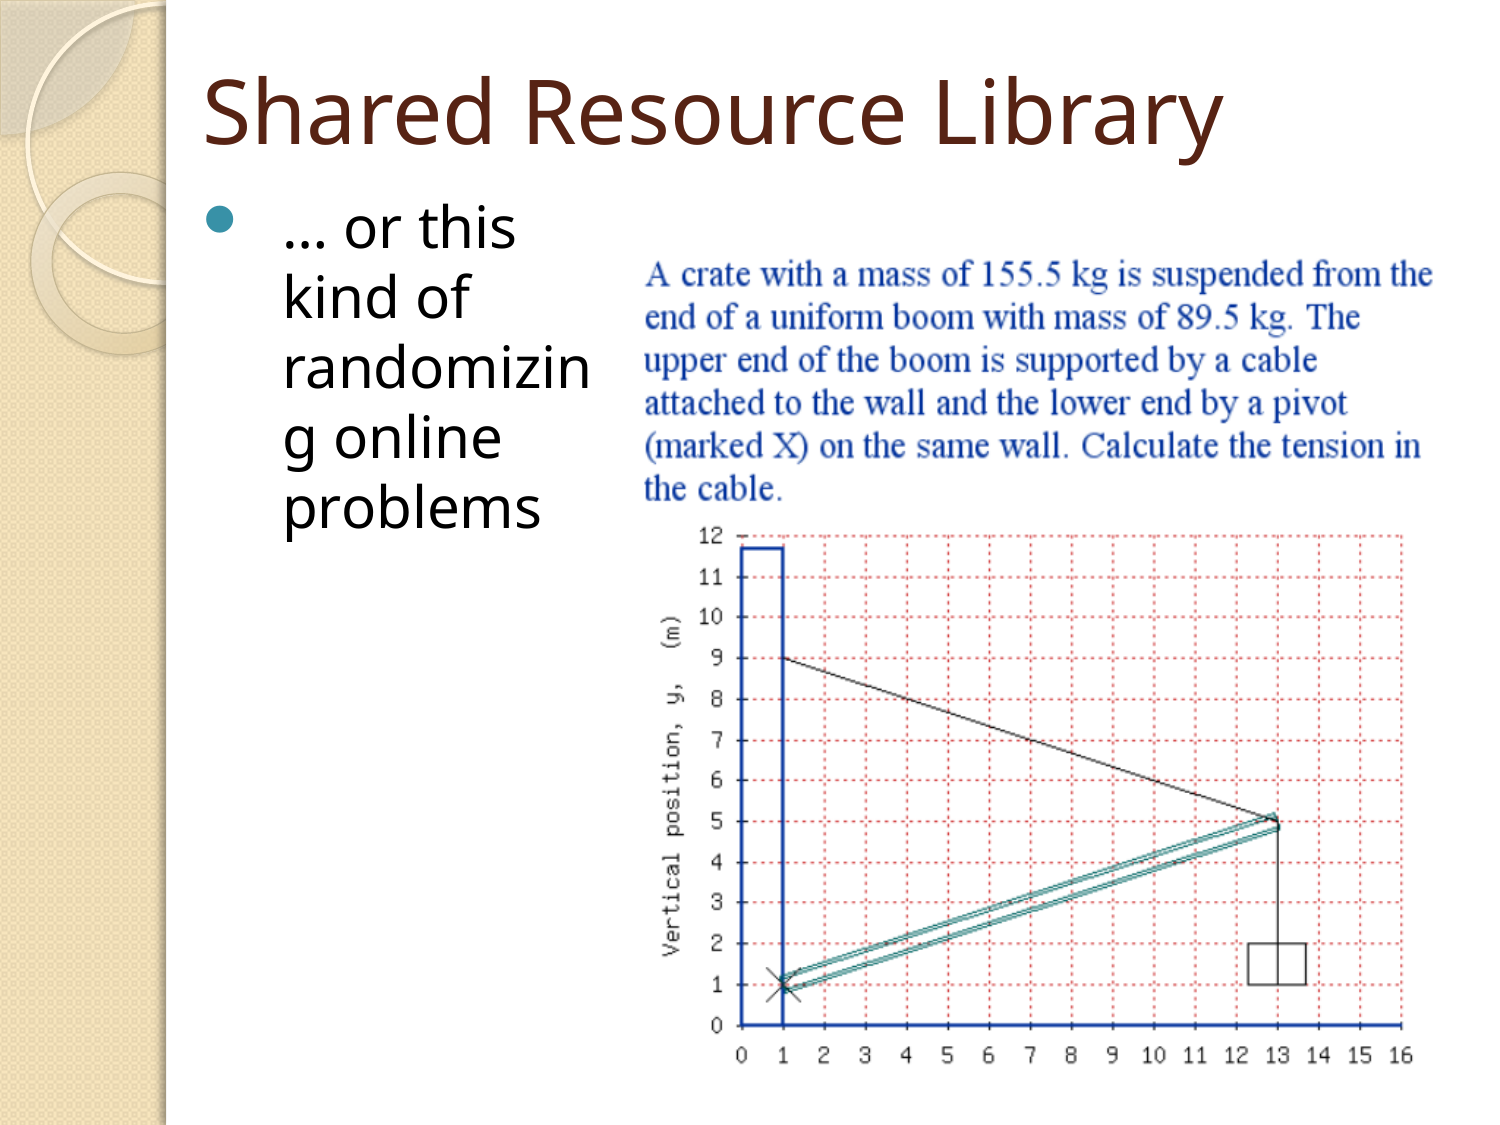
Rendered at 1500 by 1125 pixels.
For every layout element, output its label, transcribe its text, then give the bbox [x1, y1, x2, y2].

title Shared Resource Library [187, 43, 1390, 175]
picture [626, 224, 1446, 1078]
list … or this kind of randomizing online problems [187, 183, 616, 876]
